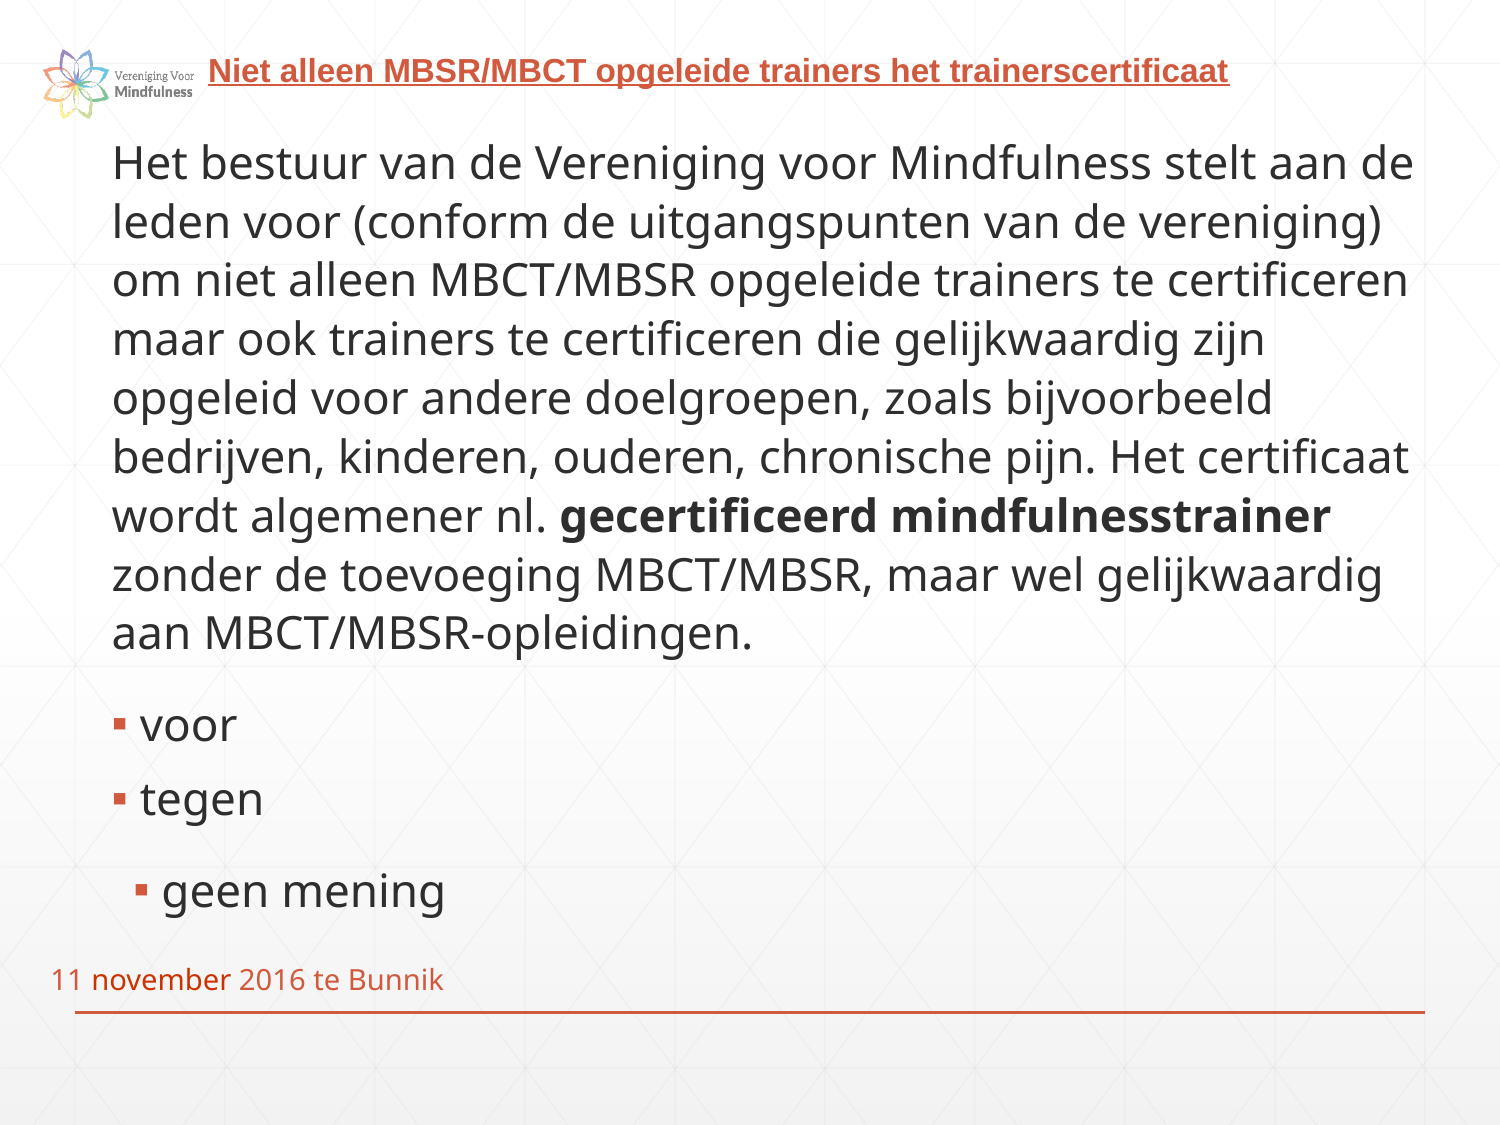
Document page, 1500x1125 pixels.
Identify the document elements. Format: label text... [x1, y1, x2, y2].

list Het bestuur van de Vereniging voor Mindfulness stelt aan de leden voor (conform de uitgangspunten van de vereniging) om niet alleen MBCT/MBSR opgeleide trainers te certificeren maar ook trainers te certificeren die gelijkwaardig zijn opgeleid voor andere doelgroepen, zoals bijvoorbeeld bedrijven, kinderen, ouderen, chronische pijn. Het certificaat wordt algemener nl. gecertificeerd mindfulnesstrainer zonder de toevoeging MBCT/MBSR, maar wel gelijkwaardig aan MBCT/MBSR-opleidingen. voor tegen geen mening [96, 122, 1461, 955]
text_box 11 november 2016 te Bunnik [35, 957, 459, 1005]
picture [43, 49, 194, 119]
title Niet alleen MBSR/MBCT opgeleide trainers het trainerscertificaat [193, 2, 1500, 98]
